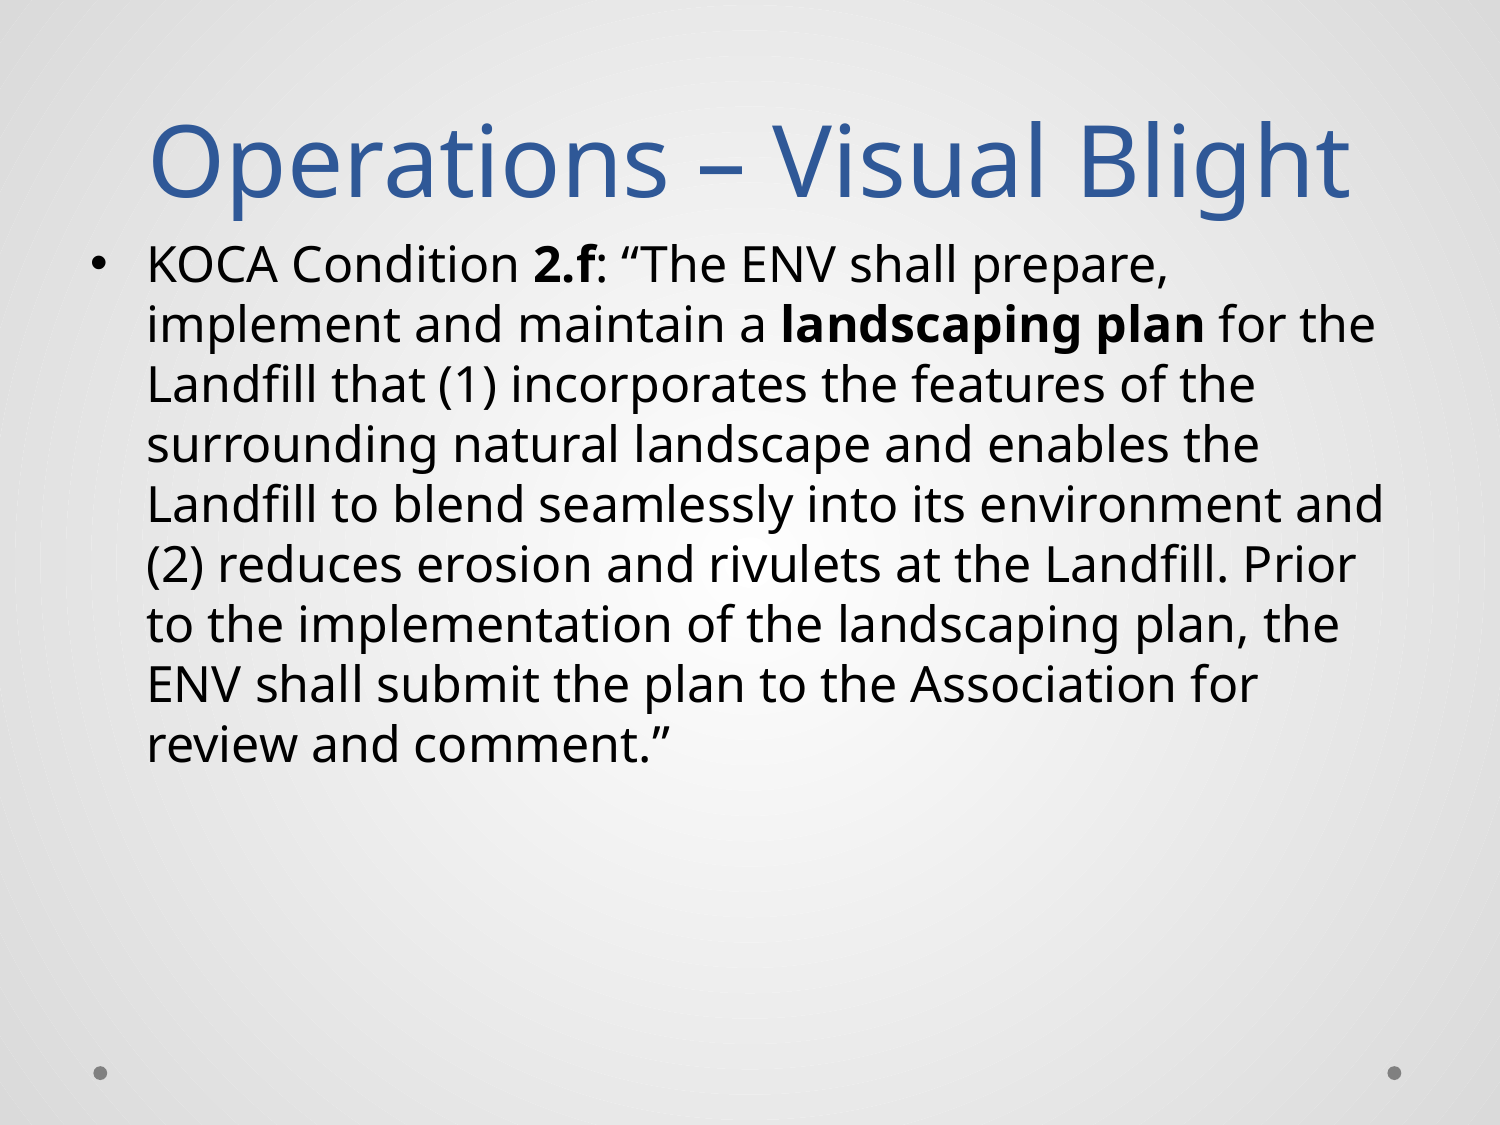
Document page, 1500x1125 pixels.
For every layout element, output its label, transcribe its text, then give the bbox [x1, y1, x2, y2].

list KOCA Condition 2.f: “The ENV shall prepare, implement and maintain a landscaping plan for the Landfill that (1) incorporates the features of the surrounding natural landscape and enables the Landfill to blend seamlessly into its environment and (2) reduces erosion and rivulets at the Landfill. Prior to the implementation of the landscaping plan, the ENV shall submit the plan to the Association for review and comment.” [75, 224, 1425, 1063]
title Operations – Visual Blight [75, 0, 1425, 224]
